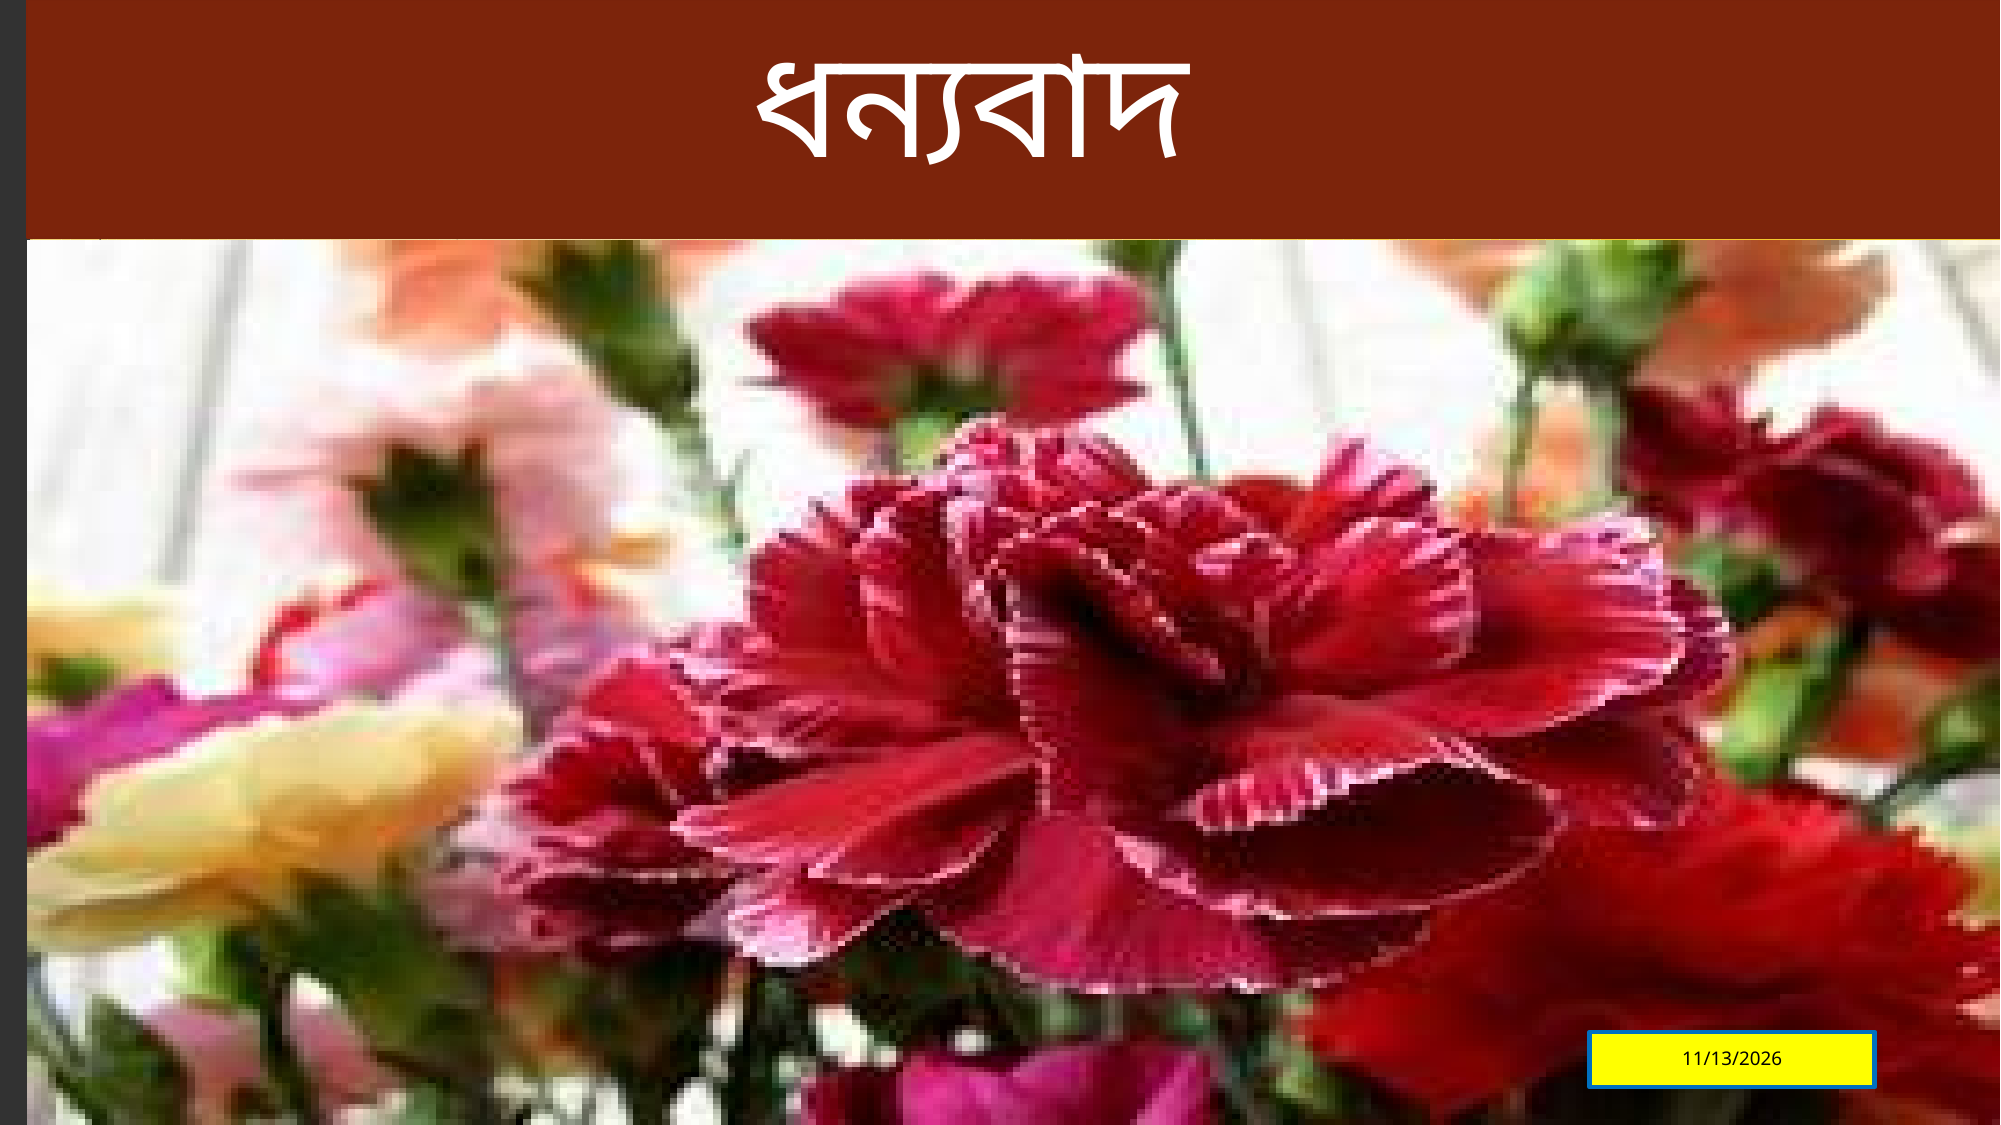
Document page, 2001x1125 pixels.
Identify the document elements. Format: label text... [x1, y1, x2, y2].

picture [27, 239, 2000, 1125]
title ধন্যবাদ [24, 0, 2000, 241]
